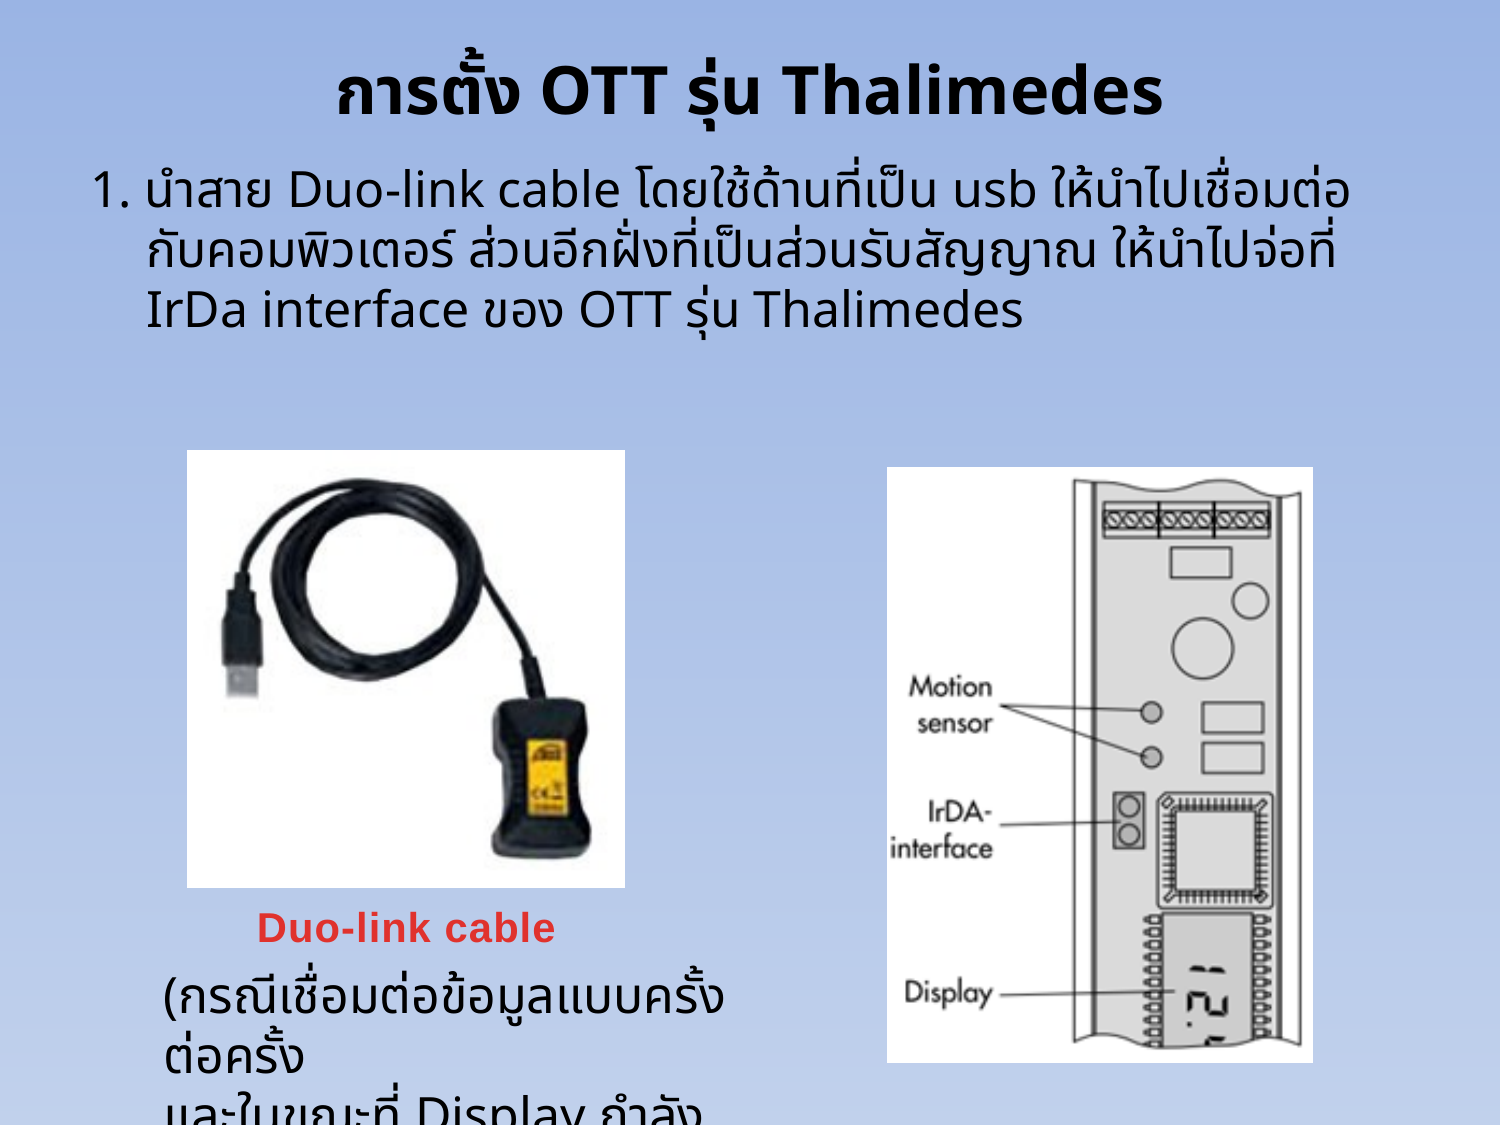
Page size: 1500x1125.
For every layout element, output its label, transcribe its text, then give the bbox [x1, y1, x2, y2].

text_box (กรณีเชื่อมต่อข้อมูลแบบครั้งต่อครั้ง และในขณะที่ Display กำลังแสดงผล) [148, 956, 775, 1125]
text_box Duo-link cable [241, 896, 571, 956]
picture [187, 450, 626, 888]
list 1. นำสาย Duo-link cable โดยใช้ด้านที่เป็น usb ให้นำไปเชื่อมต่อกับคอมพิวเตอร์ ส่วนอีกฝั่งที่เป็นส่วนรับสัญญาณ ให้นำไปจ่อที่ IrDa interface ของ OTT รุ่น Thalimedes [75, 149, 1425, 463]
picture [887, 467, 1313, 1063]
title การตั้ง OTT รุ่น Thalimedes [75, 24, 1425, 149]
